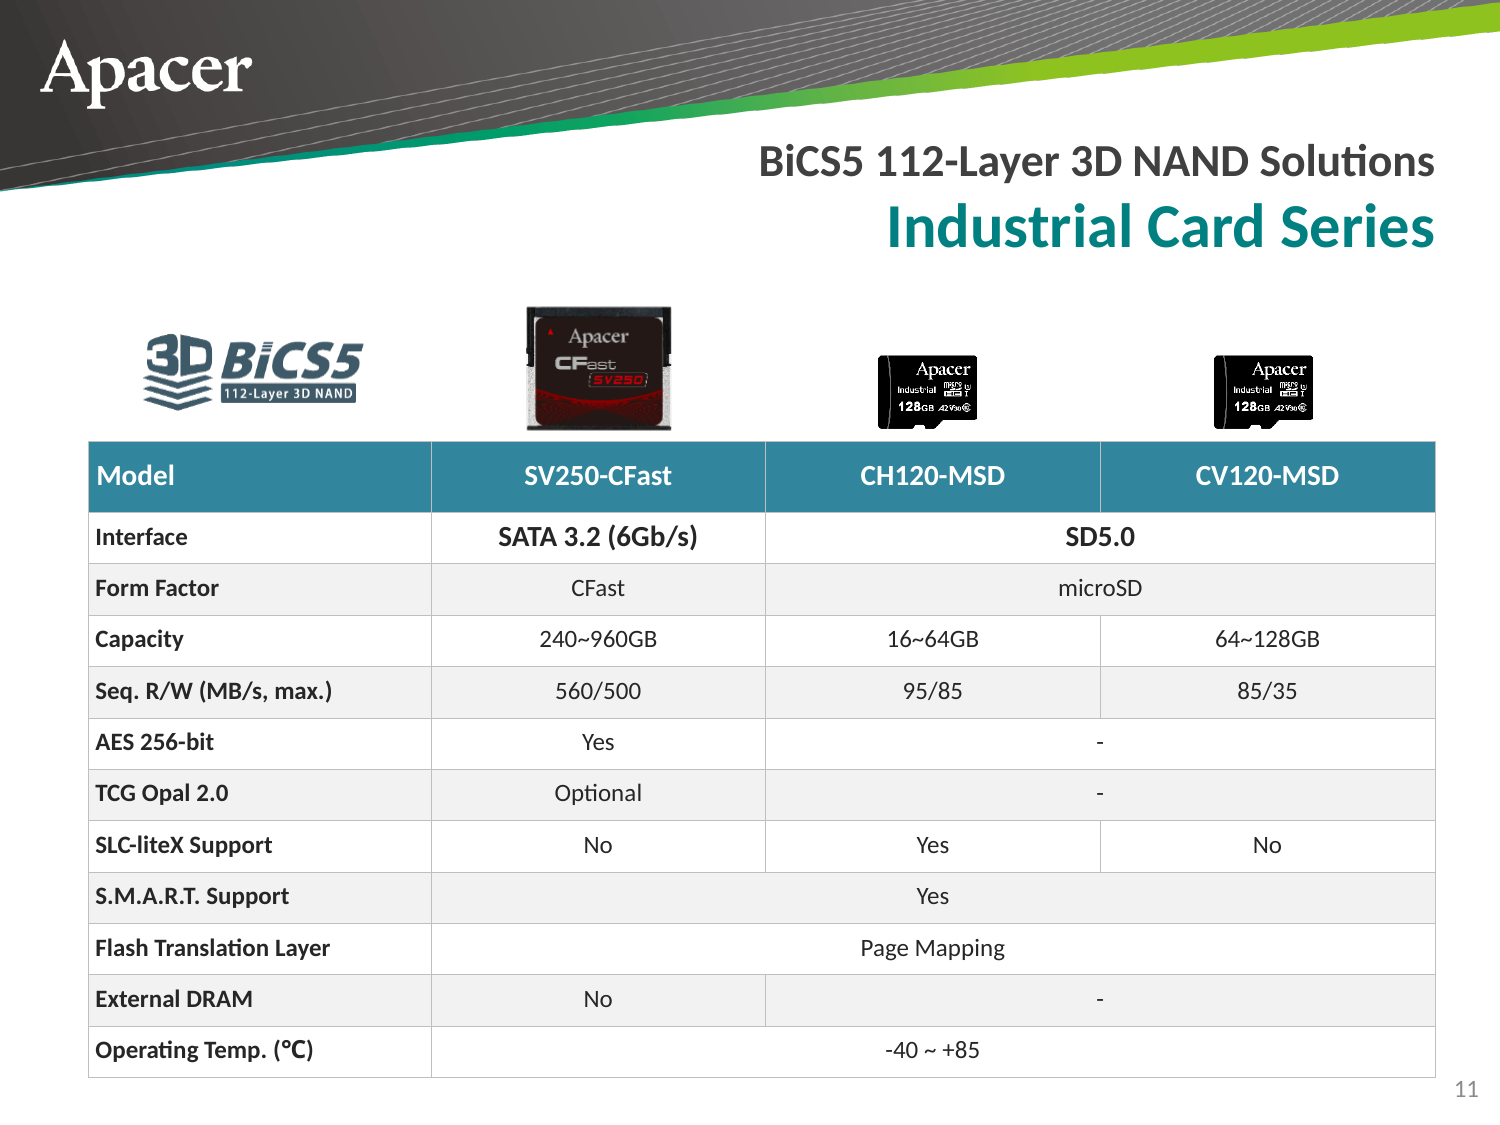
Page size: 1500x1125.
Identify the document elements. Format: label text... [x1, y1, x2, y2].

table_cell No [432, 821, 765, 872]
table_header Model [89, 442, 431, 512]
table_cell 85/35 [1101, 667, 1435, 718]
table_header SV250-CFast [432, 442, 765, 512]
table_cell SD5.0 [766, 513, 1435, 563]
table_cell Interface [89, 513, 431, 563]
table_cell -40 ~ +85 [432, 1027, 1435, 1077]
table_cell - [766, 770, 1435, 820]
table_cell Operating Temp. (℃) [89, 1027, 431, 1077]
table_cell 64~128GB [1101, 616, 1435, 666]
table_cell - [766, 719, 1435, 769]
table_cell - [766, 975, 1435, 1026]
table_cell No [432, 975, 765, 1026]
table_cell 95/85 [766, 667, 1100, 718]
table_cell Yes [432, 719, 765, 769]
table_cell TCG Opal 2.0 [89, 770, 431, 820]
slide_number 11 [1144, 1057, 1495, 1118]
table_cell microSD [766, 564, 1435, 615]
table_cell Optional [432, 770, 765, 820]
table_cell CFast [432, 564, 765, 615]
text_box BiCS5 112-Layer 3D NAND Solutions Industrial Card Series [210, 123, 1451, 268]
table_cell Flash Translation Layer [89, 924, 431, 974]
table_cell Capacity [89, 616, 431, 666]
picture [0, 0, 1500, 1125]
table_cell Yes [432, 873, 1435, 923]
table_cell 560/500 [432, 667, 765, 718]
table_cell No [1101, 821, 1435, 872]
table_header CV120-MSD [1101, 442, 1435, 512]
table_cell External DRAM [89, 975, 431, 1026]
table_cell SATA 3.2 (6Gb/s) [432, 513, 765, 563]
table_cell Seq. R/W (MB/s, max.) [89, 667, 431, 718]
table_cell S.M.A.R.T. Support [89, 873, 431, 923]
table_cell 16~64GB [766, 616, 1100, 666]
table_cell SLC-liteX Support [89, 821, 431, 872]
table_cell AES 256-bit [89, 719, 431, 769]
table_cell Yes [766, 821, 1100, 872]
table_cell Page Mapping [432, 924, 1435, 974]
table_header CH120-MSD [766, 442, 1100, 512]
table_cell 240~960GB [432, 616, 765, 666]
table_cell Form Factor [89, 564, 431, 615]
